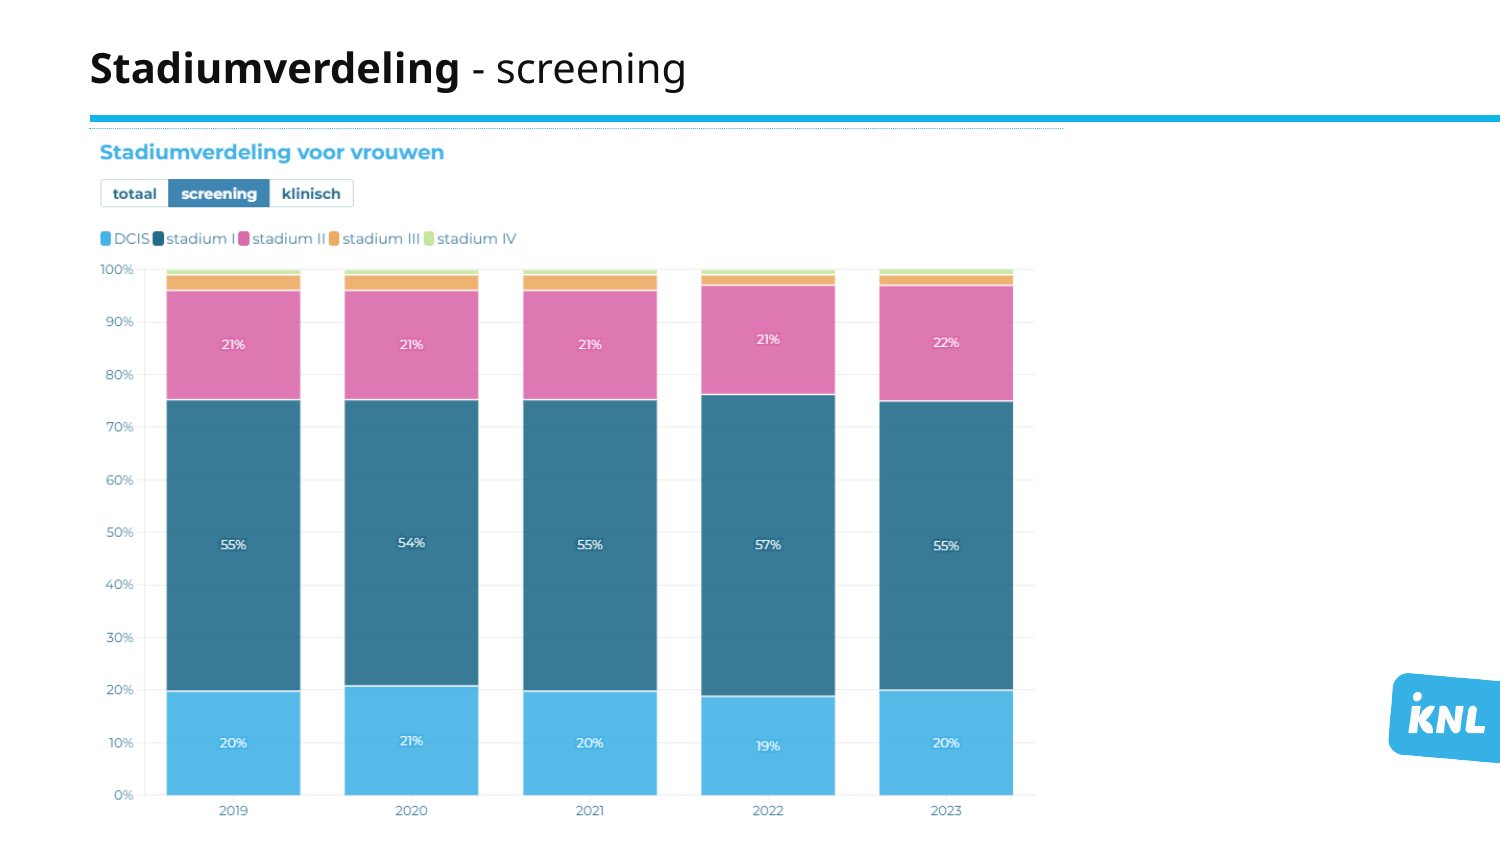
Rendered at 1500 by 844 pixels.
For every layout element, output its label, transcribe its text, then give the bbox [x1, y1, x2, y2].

picture [89, 128, 1063, 833]
title Stadiumverdeling - screening [89, 41, 1384, 107]
picture [1277, 669, 1500, 767]
